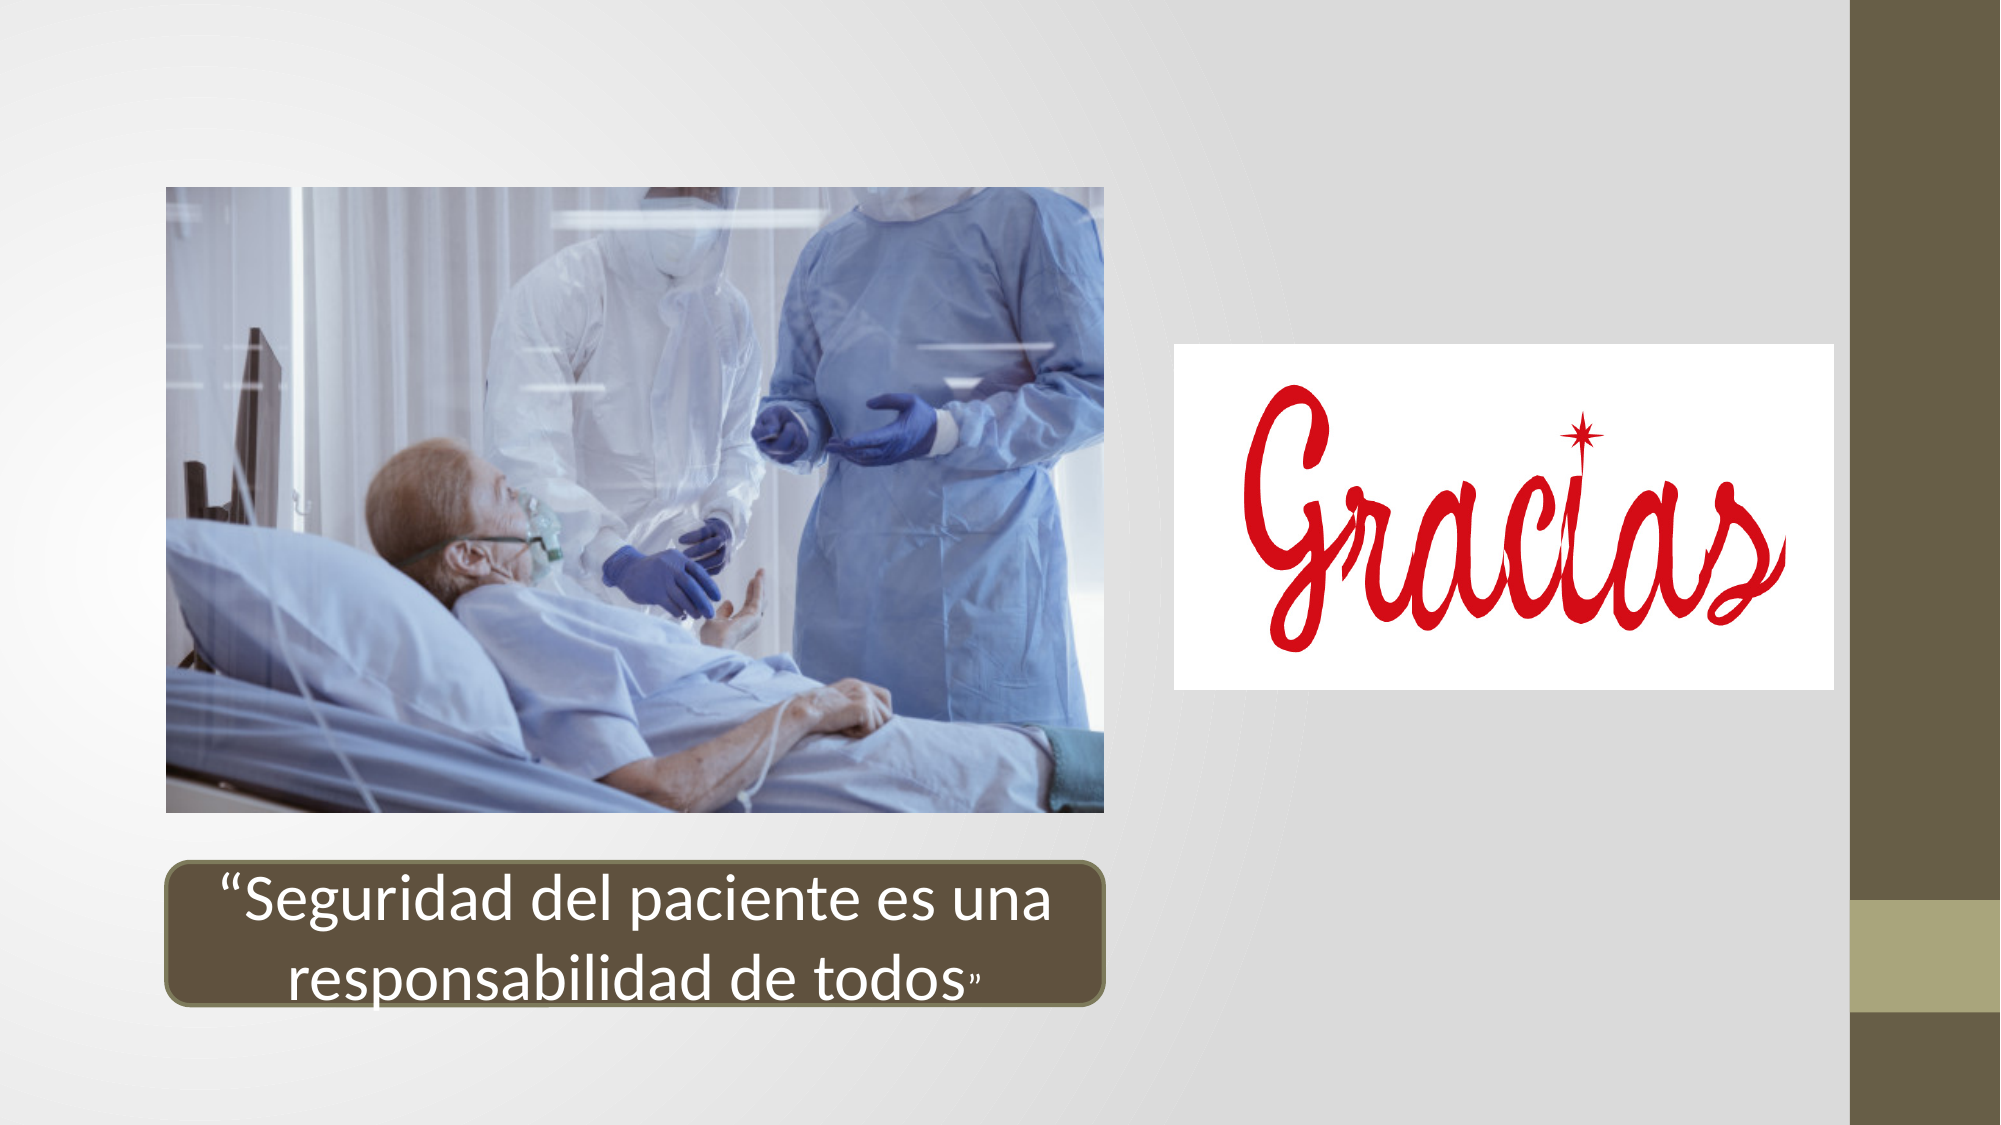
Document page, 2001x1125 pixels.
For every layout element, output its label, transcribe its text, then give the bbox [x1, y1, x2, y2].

picture [1174, 343, 1835, 691]
text_box “Seguridad del paciente es una responsabilidad de todos” [164, 859, 1106, 1008]
picture [165, 186, 1105, 813]
